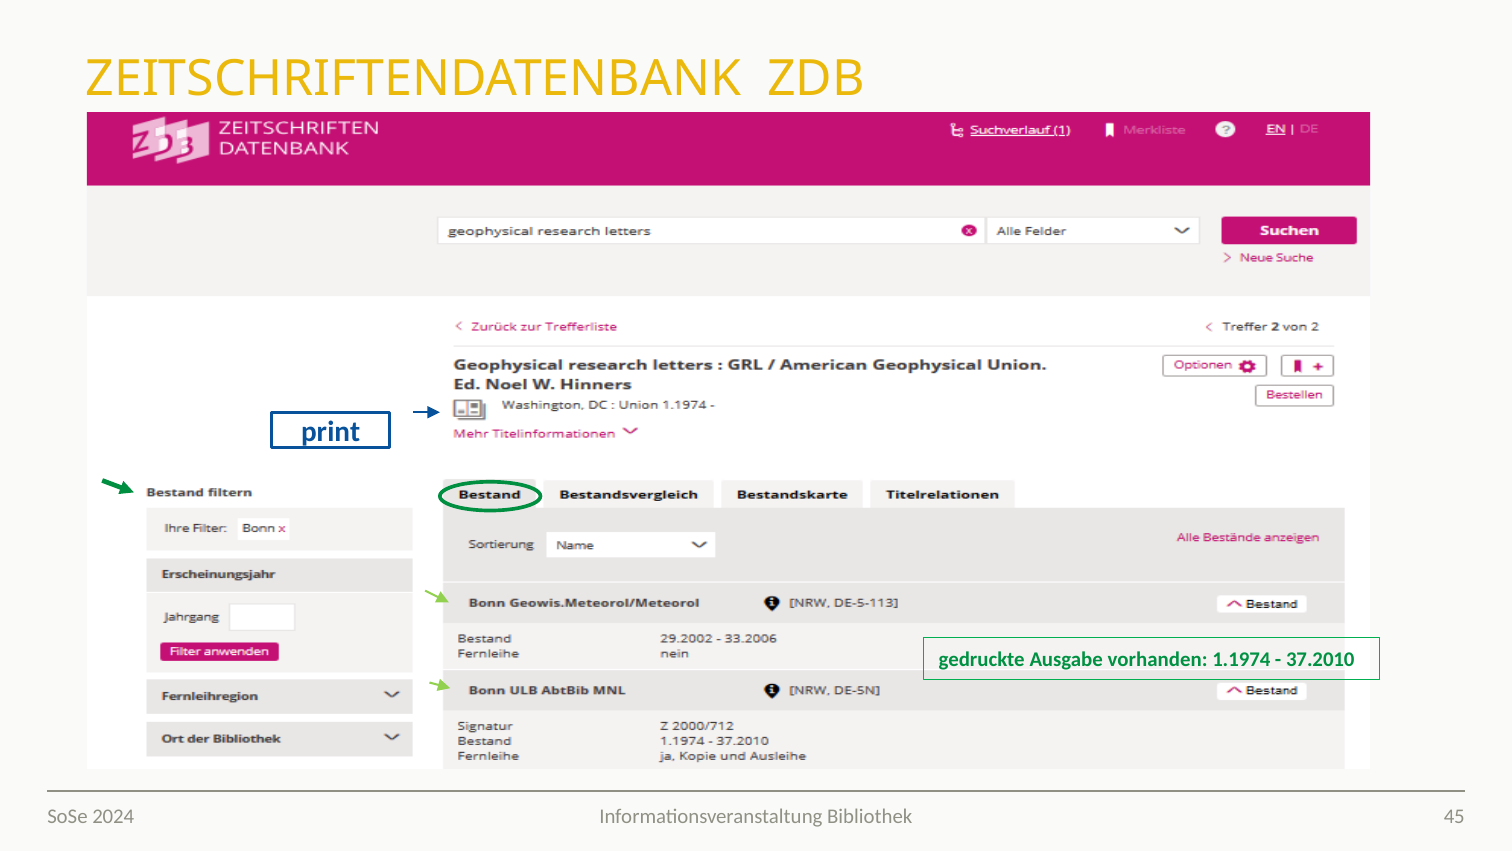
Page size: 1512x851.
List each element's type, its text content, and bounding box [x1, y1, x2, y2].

slide_number 45 [1370, 791, 1465, 839]
slide_number SoSe 2024 [47, 791, 189, 839]
title Zeitschriftendatenbank ZDB [85, 40, 996, 106]
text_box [101, 480, 135, 493]
picture [86, 112, 1371, 769]
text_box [424, 590, 450, 603]
footer Informationsveranstaltung Bibliothek [342, 791, 1170, 839]
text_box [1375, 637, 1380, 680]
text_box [429, 682, 451, 689]
